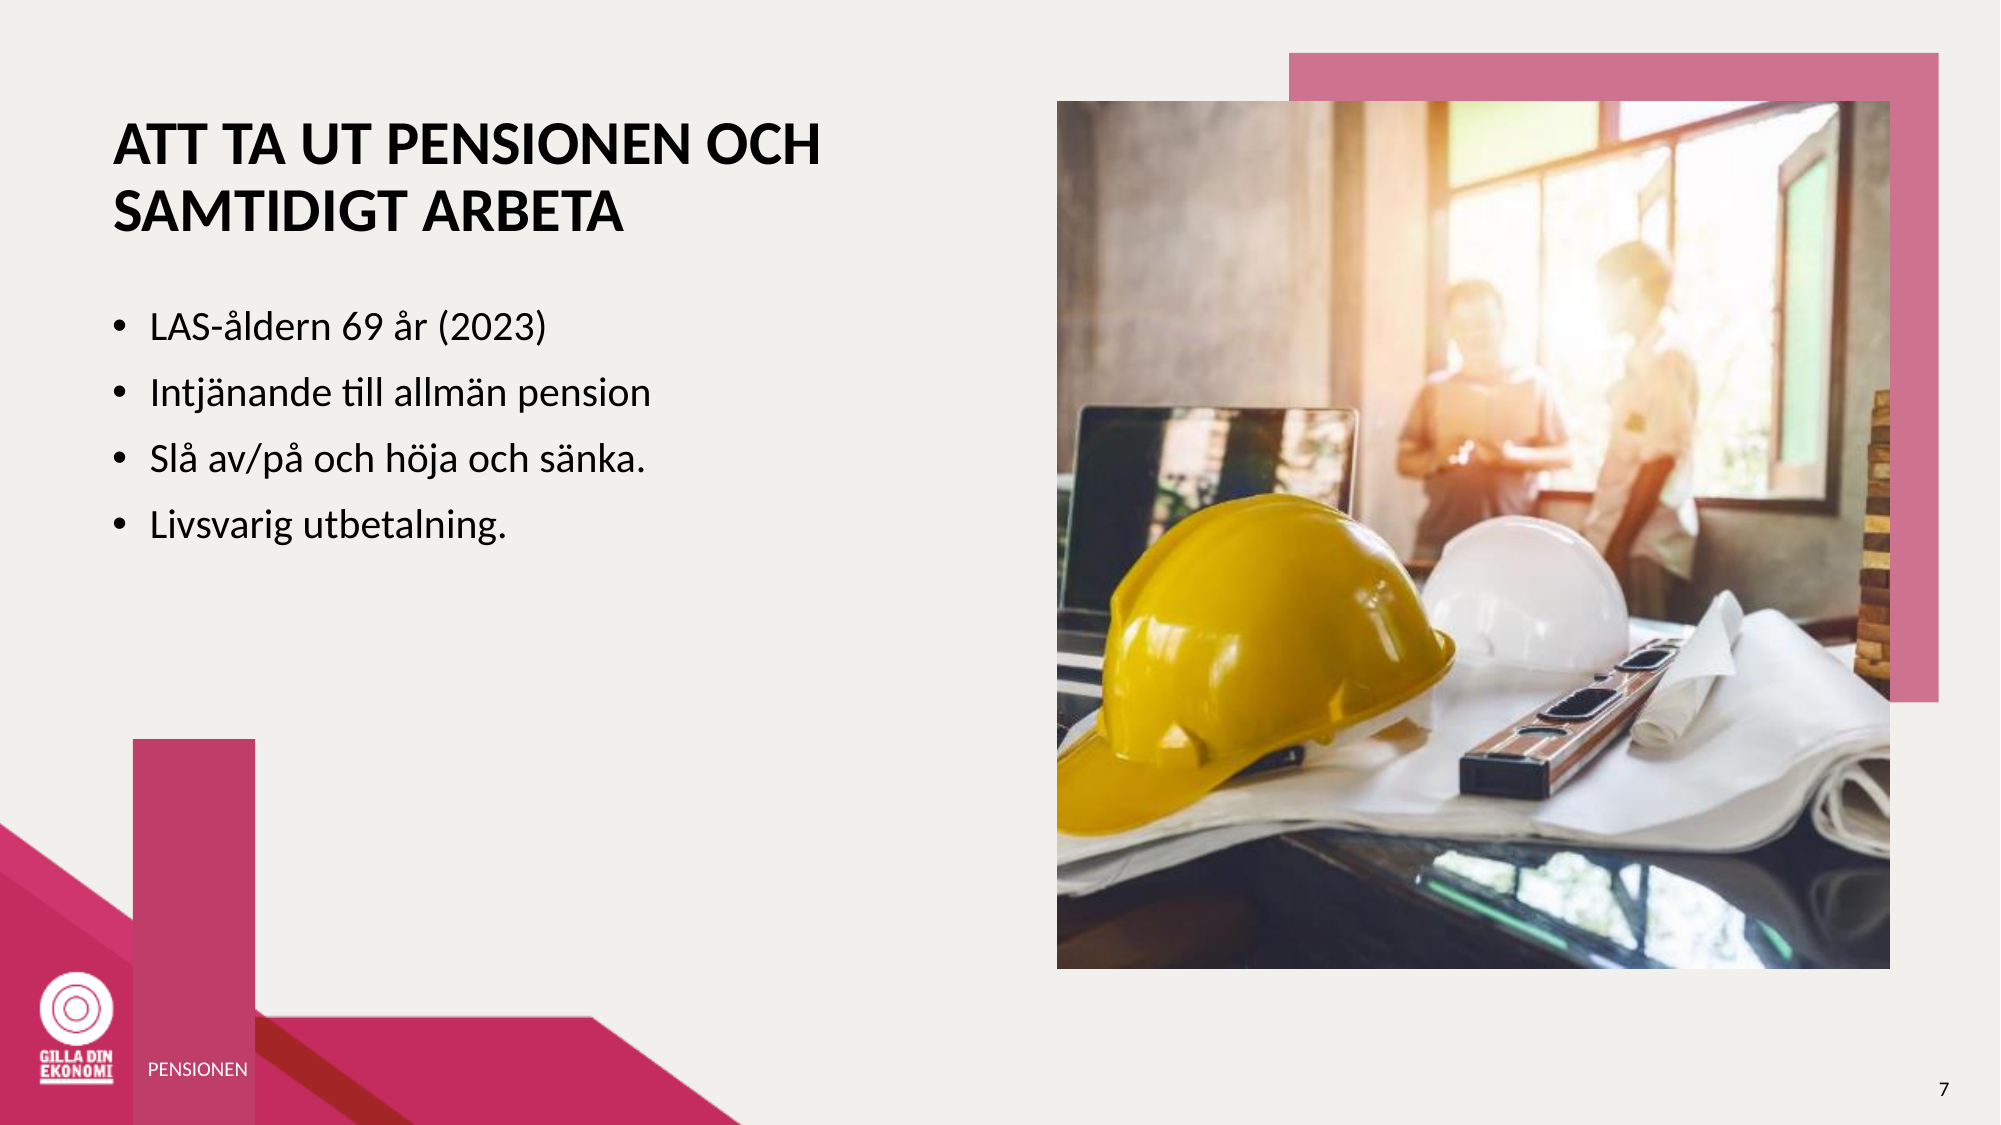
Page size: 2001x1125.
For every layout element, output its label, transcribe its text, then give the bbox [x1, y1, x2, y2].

list PENSIONEN [132, 739, 256, 1125]
picture [1057, 101, 1890, 969]
list LAS-åldern 69 år (2023) Intjänande till allmän pension Slå av/på och höja och sänka. Livsvarig utbetalning. [97, 297, 930, 849]
picture [0, 822, 132, 1125]
picture [256, 849, 743, 1125]
title ATT TA UT PENSIONEN OCH SAMTIDIGT ARBETA [98, 102, 1044, 321]
